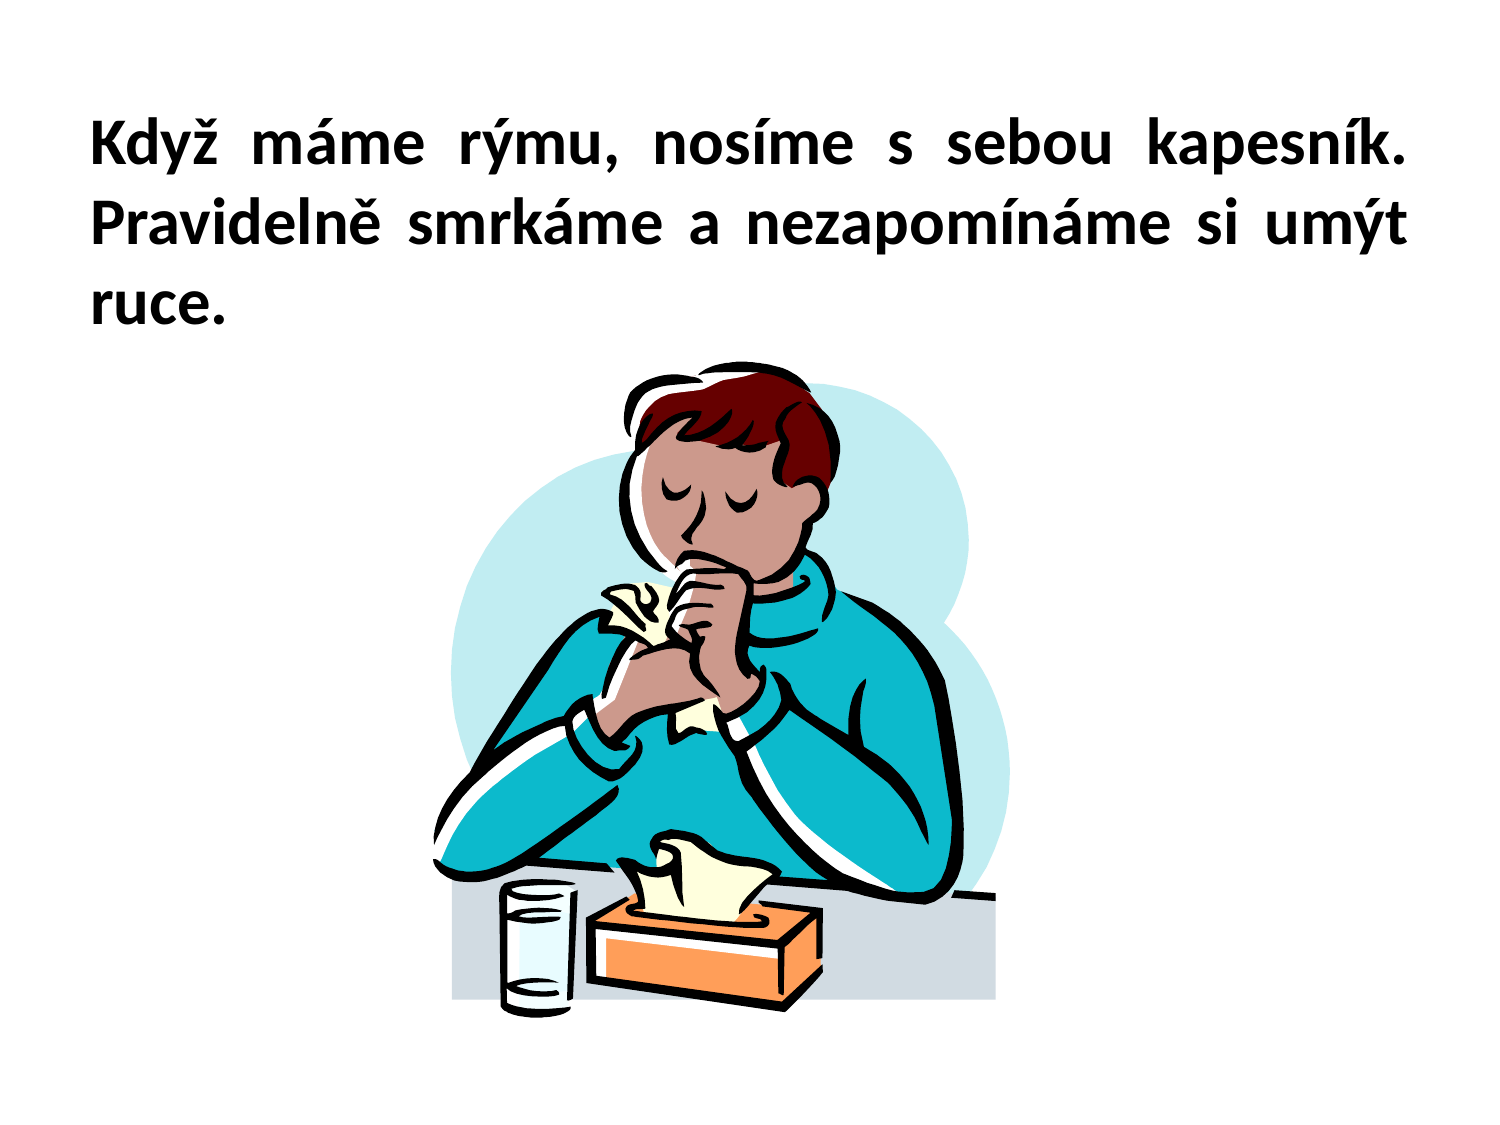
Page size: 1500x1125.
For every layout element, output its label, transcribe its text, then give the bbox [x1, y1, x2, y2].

list Když máme rýmu, nosíme s sebou kapesník. Pravidelně smrkáme a nezapomínáme si umýt ruce. [75, 90, 1425, 350]
picture [430, 361, 1011, 1018]
